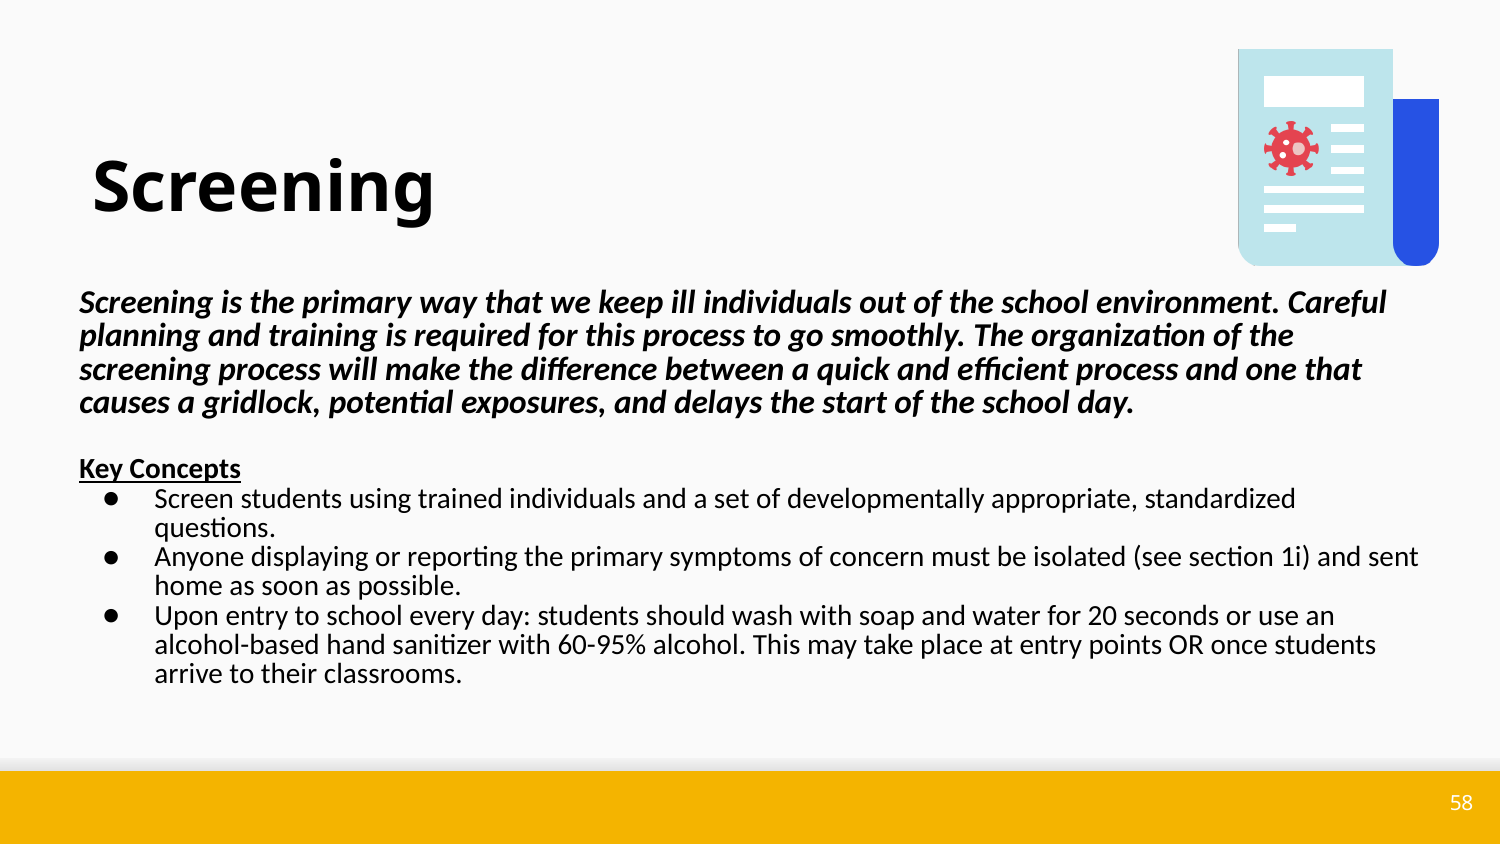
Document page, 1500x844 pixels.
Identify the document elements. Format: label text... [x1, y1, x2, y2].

picture [1211, 19, 1458, 266]
slide_number 58 [1398, 770, 1489, 835]
title Screening [77, 121, 1206, 248]
list Screening is the primary way that we keep ill individuals out of the school environment. Careful planning and training is required for this process to go smoothly. The organization of the screening process will make the difference between a quick and efficient process and one that causes a gridlock, potential exposures, and delays the start of the school day. Key Concepts Screen students using trained individuals and a set of developmentally appropriate, standardized questions. Anyone displaying or reporting the primary symptoms of concern must be isolated (see section 1i) and sent home as soon as possible. Upon entry to school every day: students should wash with soap and water for 20 seconds or use an alcohol-based hand sanitizer with 60-95% alcohol. This may take place at entry points OR once students arrive to their classrooms. [64, 265, 1440, 730]
